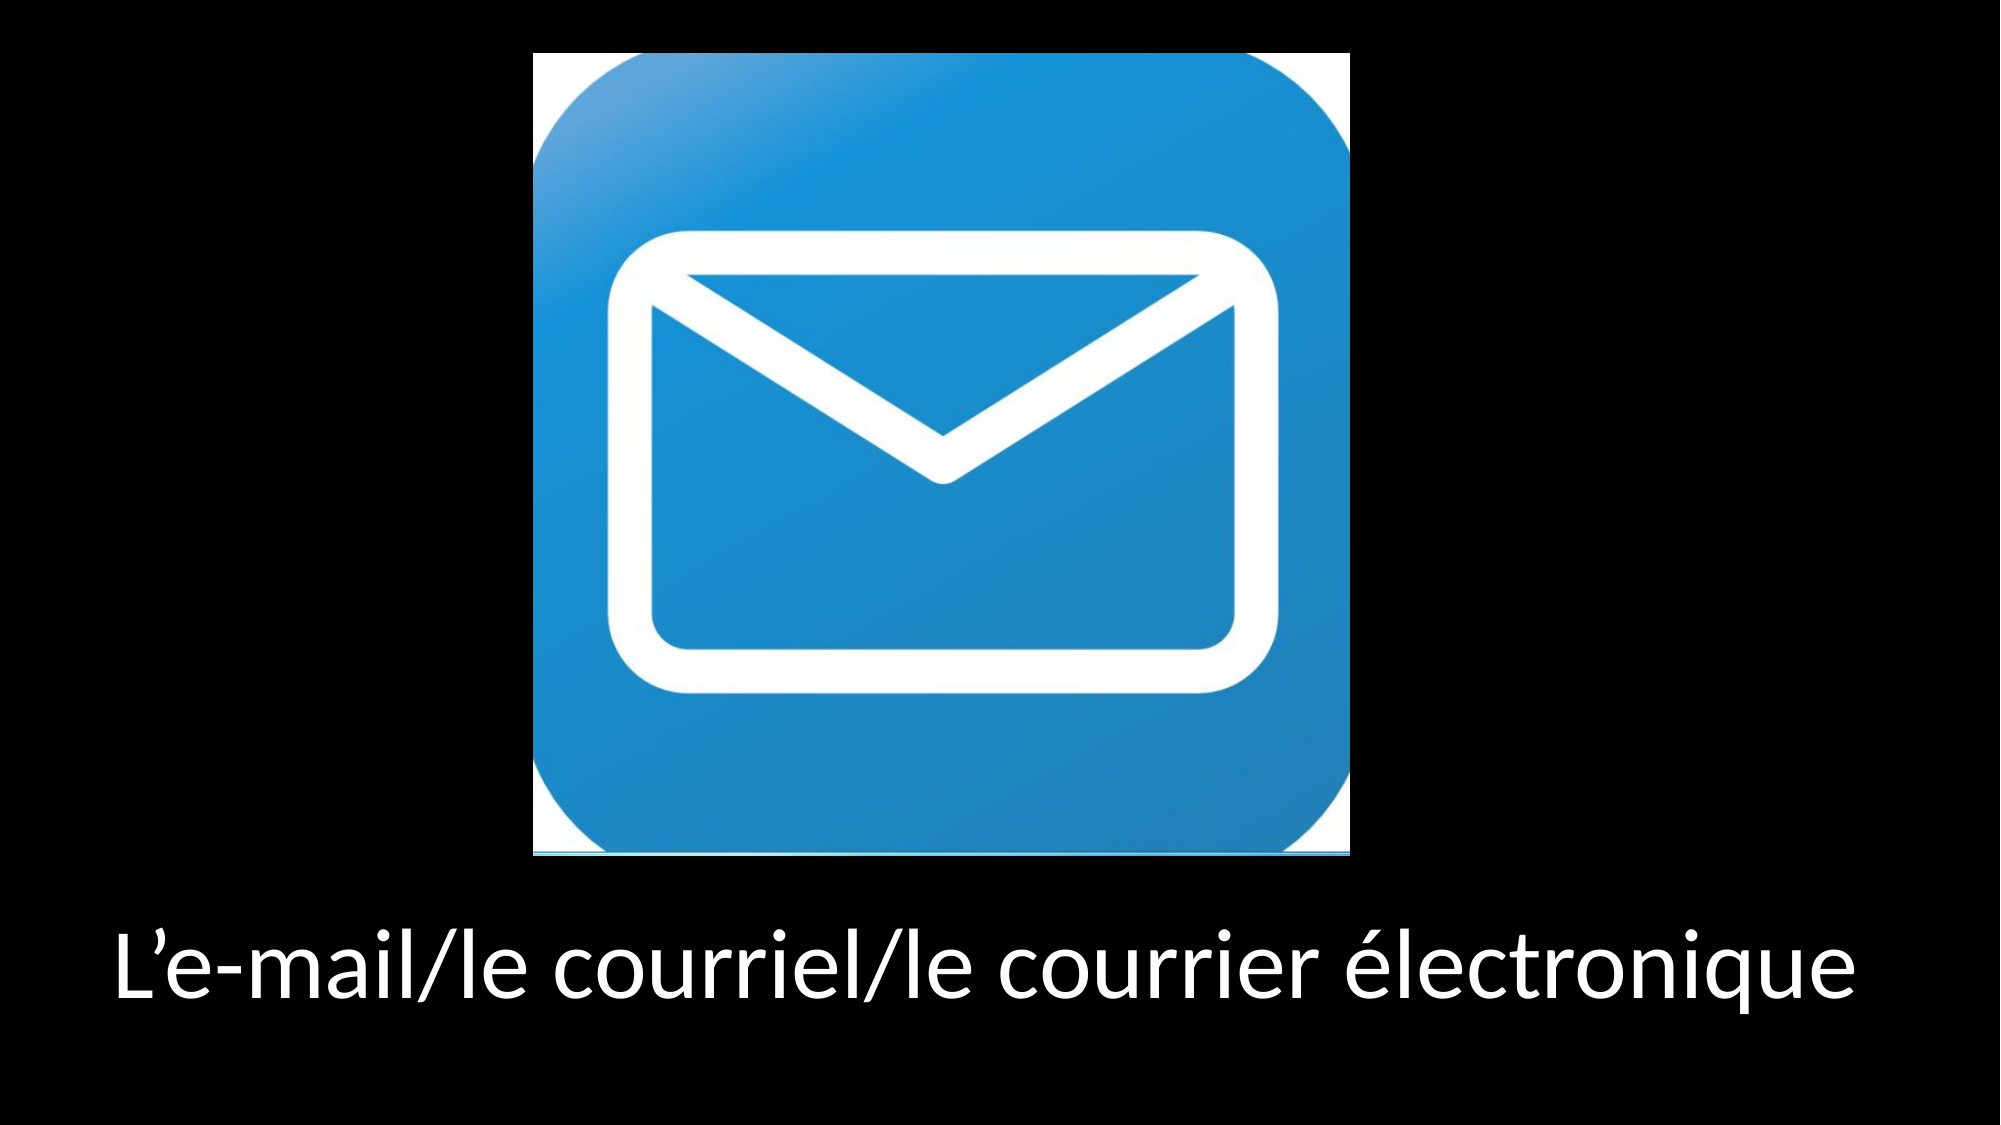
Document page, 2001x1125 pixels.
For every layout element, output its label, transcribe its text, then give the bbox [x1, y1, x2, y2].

picture [533, 53, 1350, 856]
text_box L’e-mail/le courriel/le courrier électronique [32, 890, 1940, 1026]
